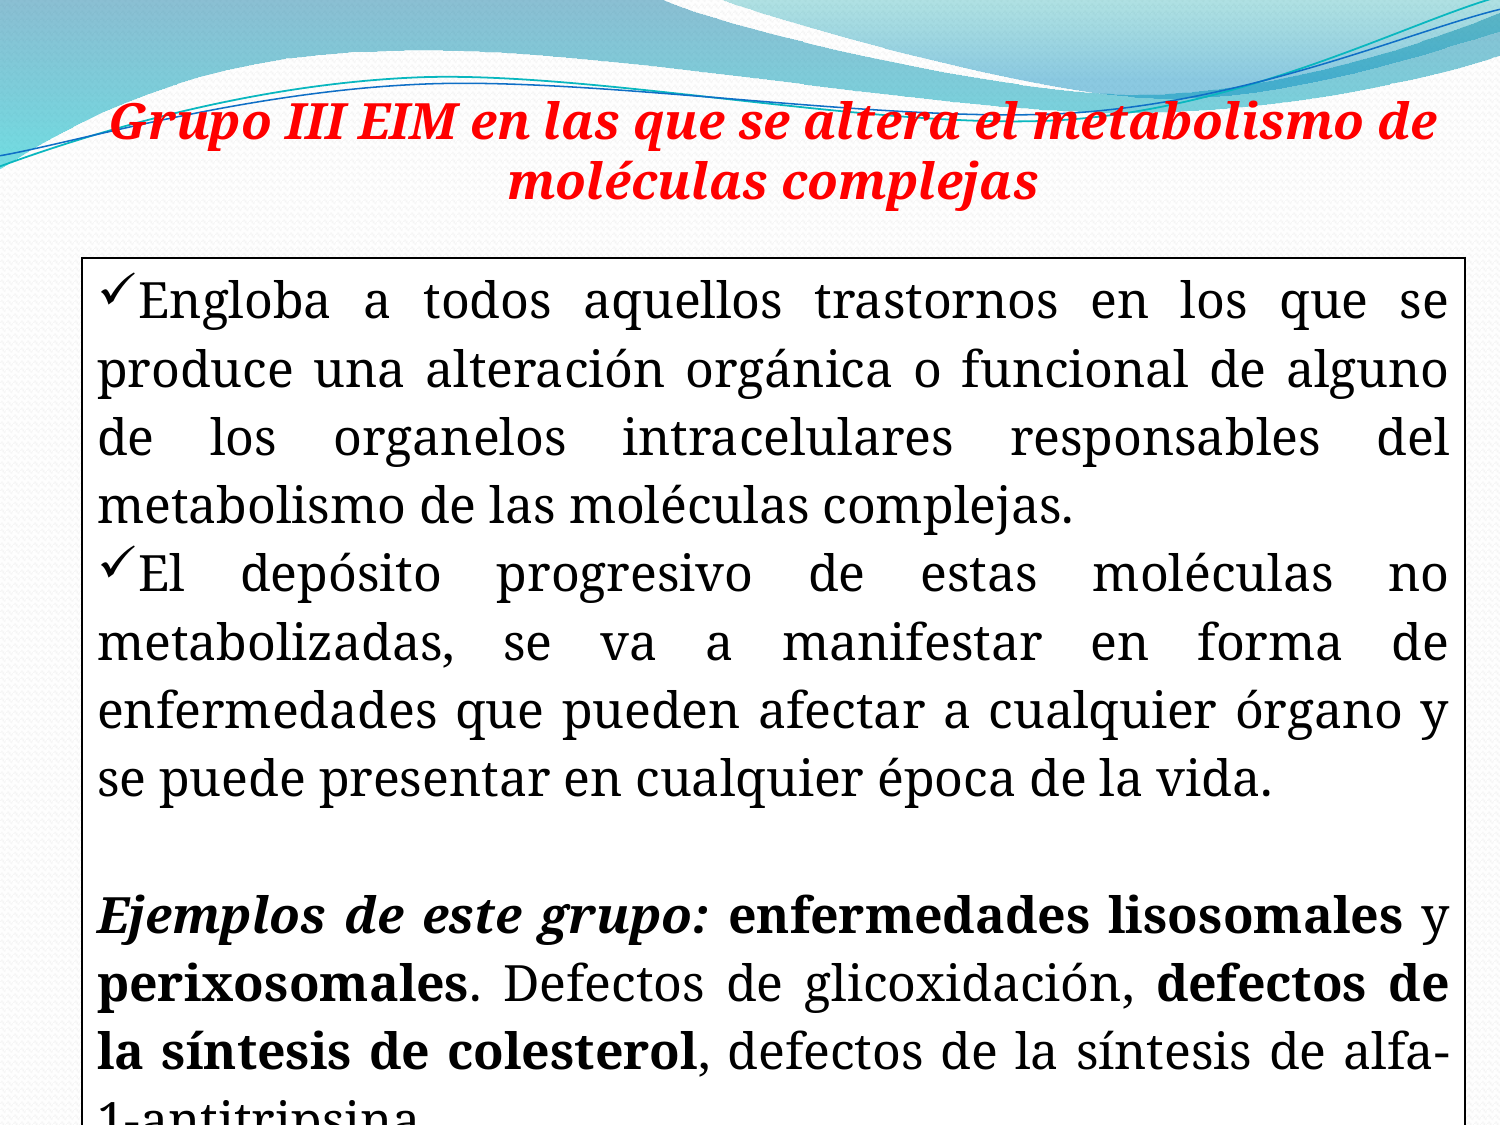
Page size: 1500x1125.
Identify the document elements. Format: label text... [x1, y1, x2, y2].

text_box Grupo III EIM en las que se altera el metabolismo de moléculas complejas [93, 81, 1454, 217]
table_header Engloba a todos aquellos trastornos en los que se produce una alteración orgánica o funcional de alguno de los organelos intracelulares responsables del metabolismo de las moléculas complejas. El depósito progresivo de estas moléculas no metabolizadas, se va a manifestar en forma de enfermedades que pueden afectar a cualquier órgano y se puede presentar en cualquier época de la vida. Ejemplos de este grupo: enfermedades lisosomales y perixosomales. Defectos de glicoxidación, defectos de la síntesis de colesterol, defectos de la síntesis de alfa-1-antitripsina. [83, 259, 1464, 1125]
